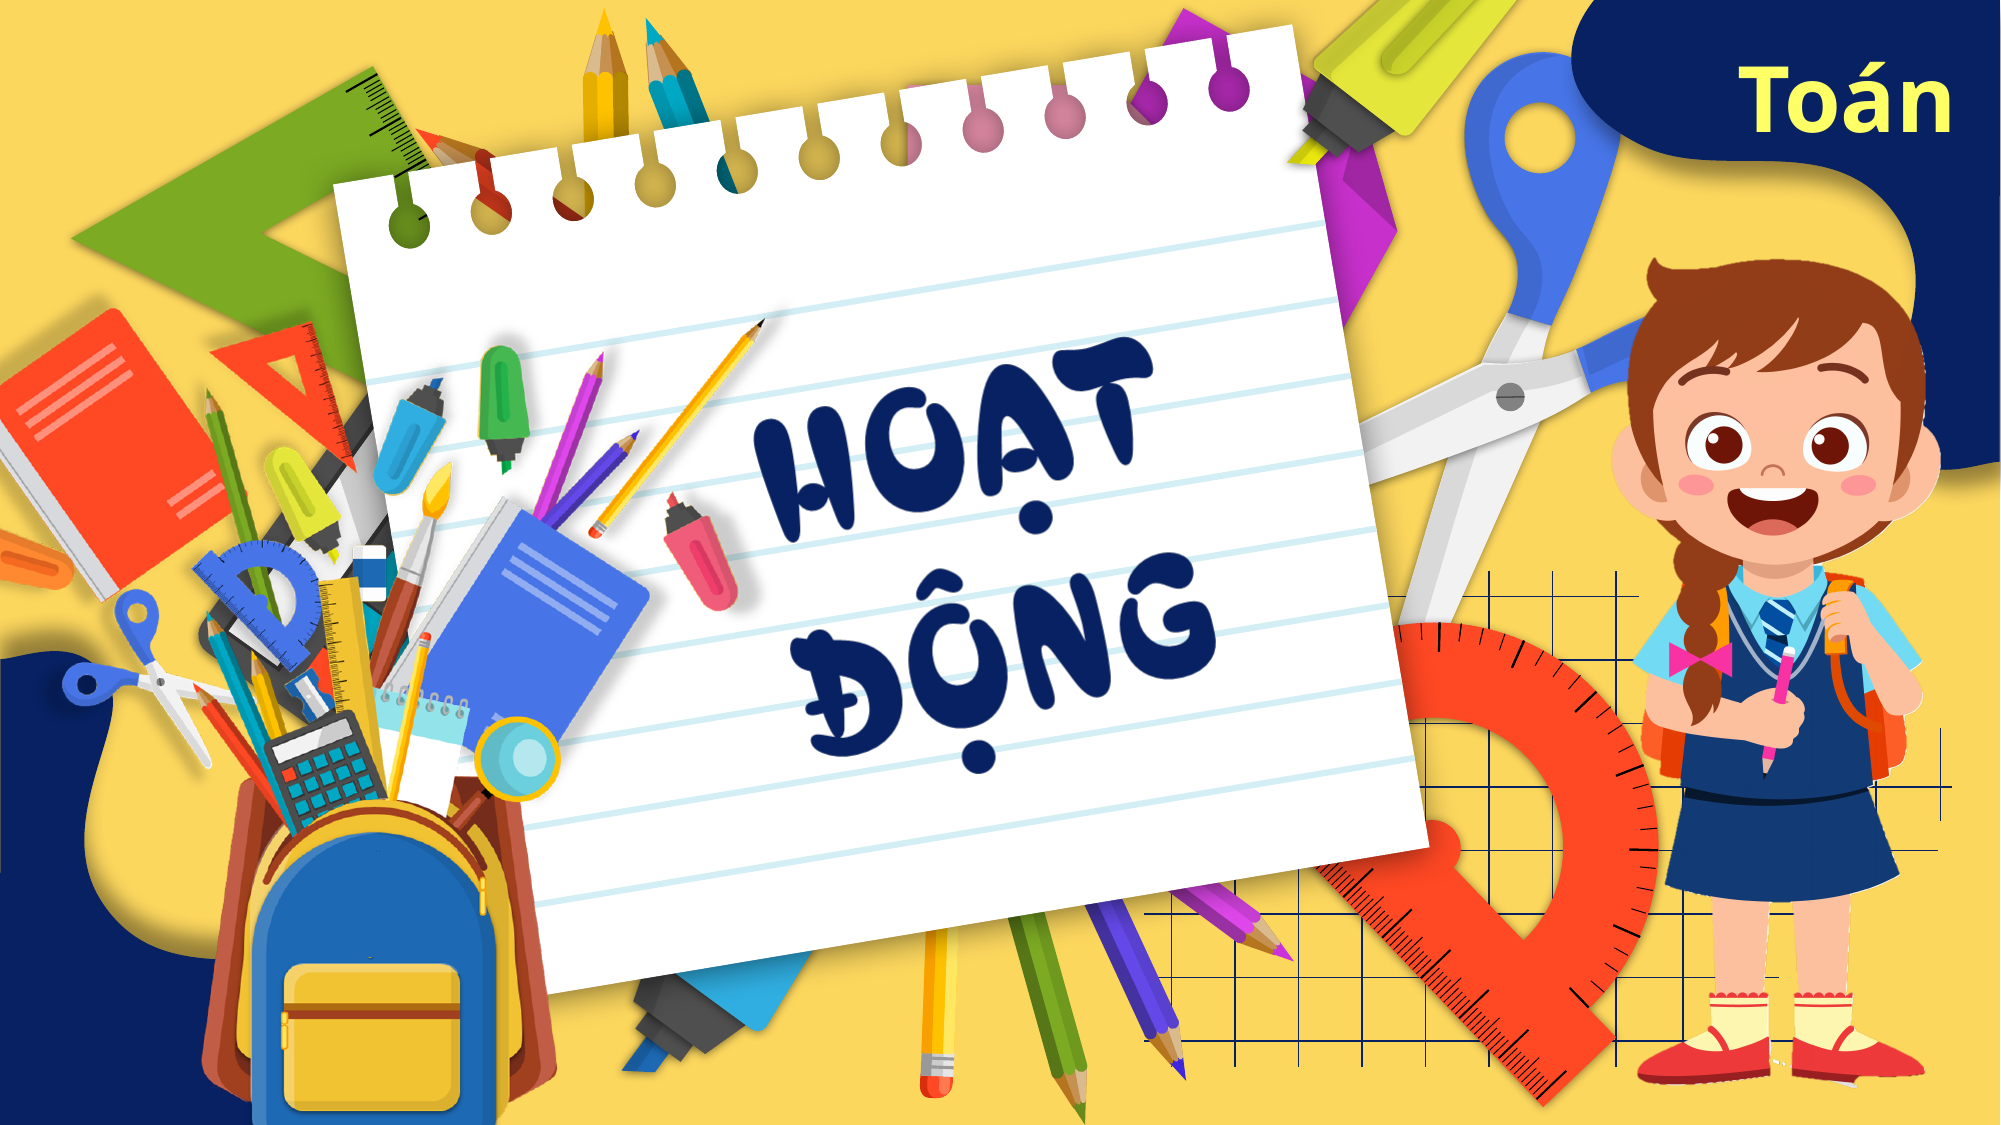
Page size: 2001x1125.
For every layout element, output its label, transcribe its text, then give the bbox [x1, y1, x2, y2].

picture [0, 159, 2000, 1125]
text_box Toán [1722, 33, 2000, 158]
